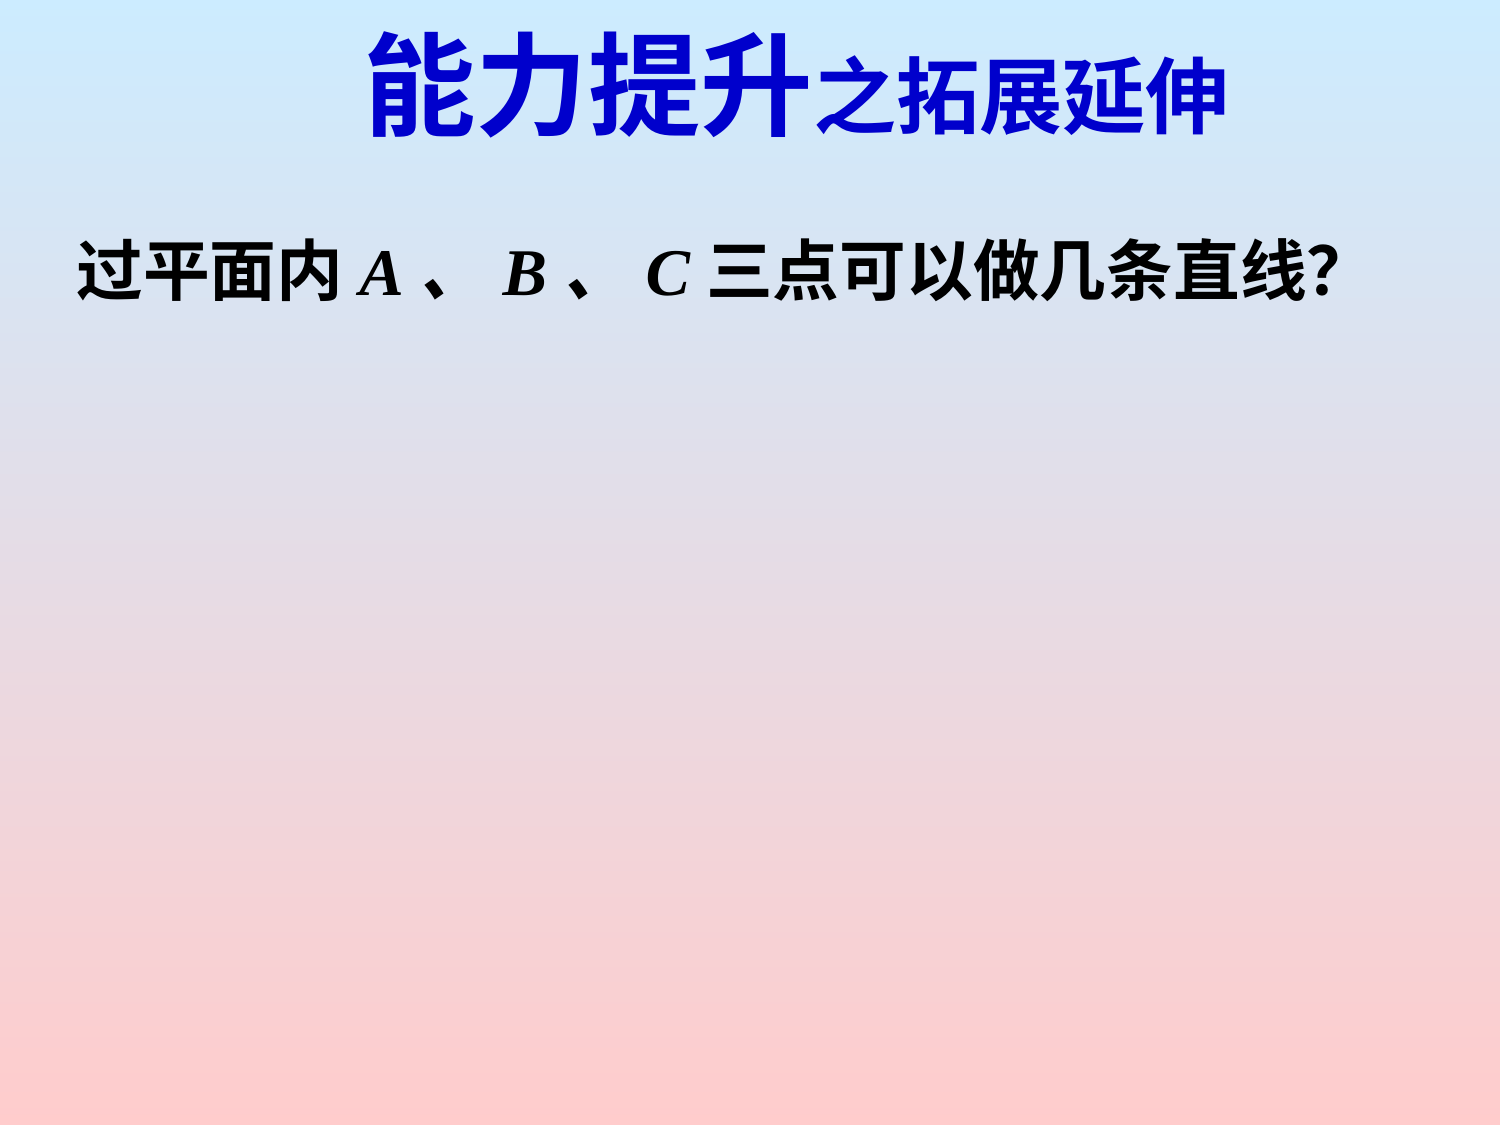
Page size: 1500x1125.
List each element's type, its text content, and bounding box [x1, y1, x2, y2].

text_box 能力提升之拓展延伸 [348, 7, 1500, 157]
text_box 过平面内A、B、C三点可以做几条直线？ [0, 221, 1459, 396]
